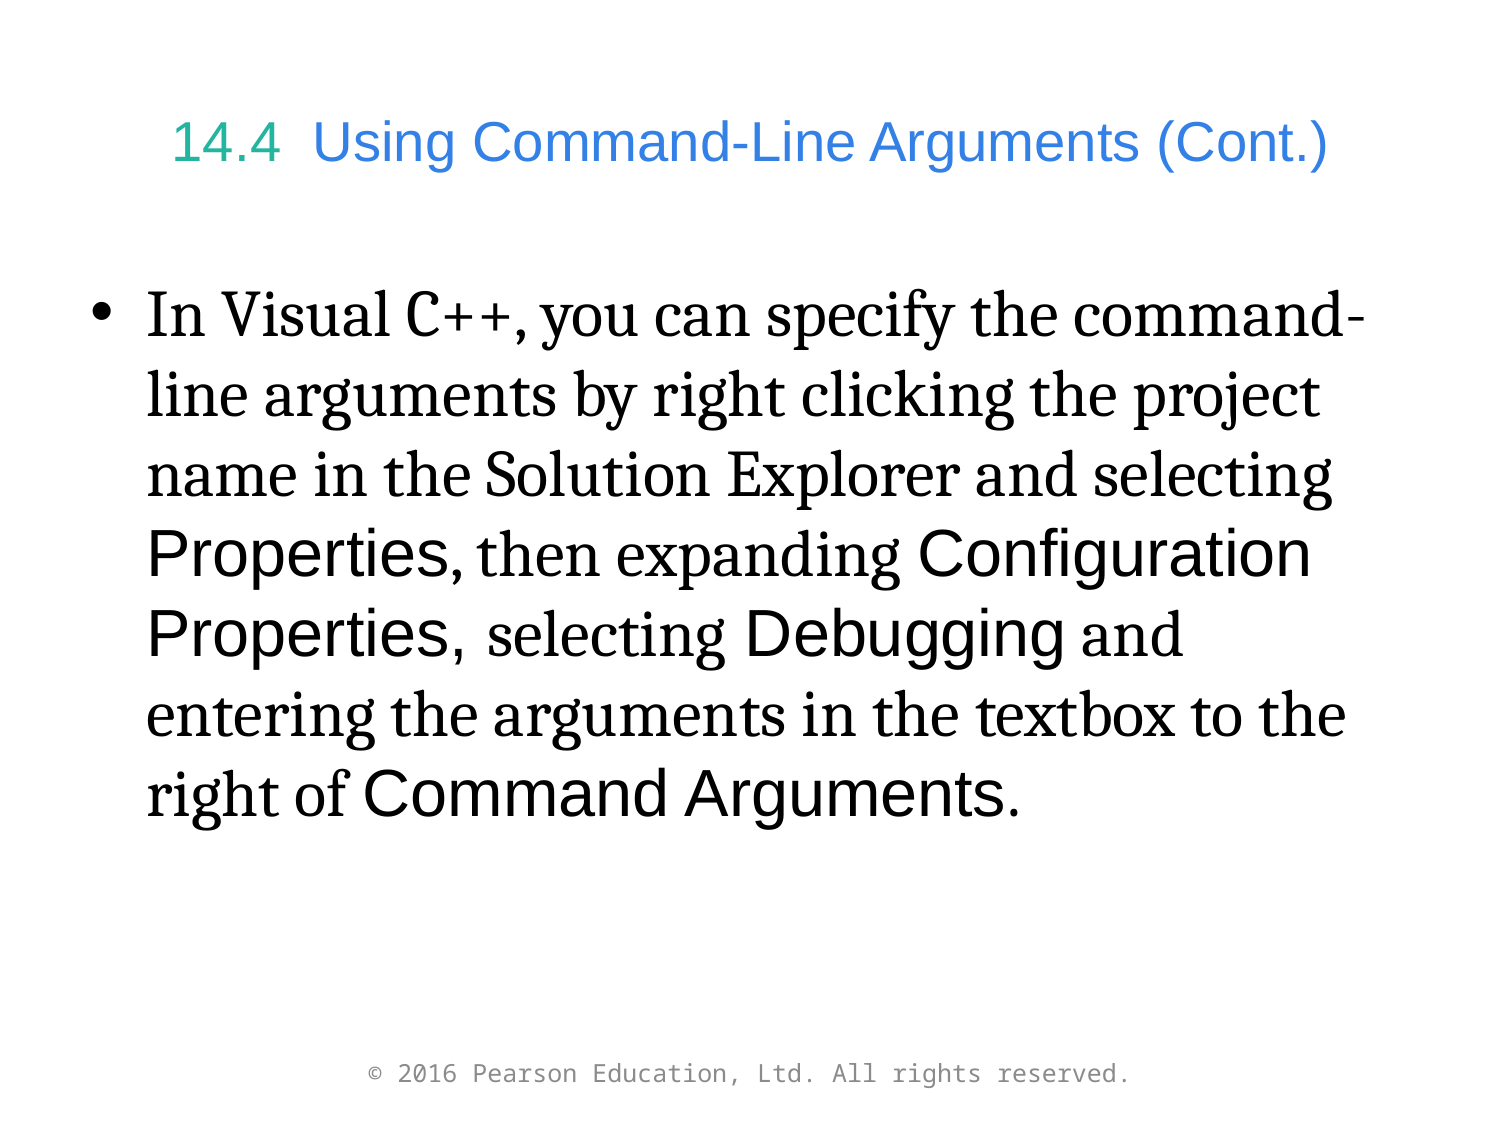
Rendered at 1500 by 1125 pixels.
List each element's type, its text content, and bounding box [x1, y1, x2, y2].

footer © 2016 Pearson Education, Ltd. All rights reserved. [262, 1042, 1238, 1103]
list In Visual C++, you can specify the command-line arguments by right clicking the project name in the Solution Explorer and selecting Properties, then expanding Configuration Properties, selecting Debugging and entering the arguments in the textbox to the right of Command Arguments. [75, 262, 1425, 1005]
title 14.4 Using Command-Line Arguments (Cont.) [75, 45, 1425, 233]
